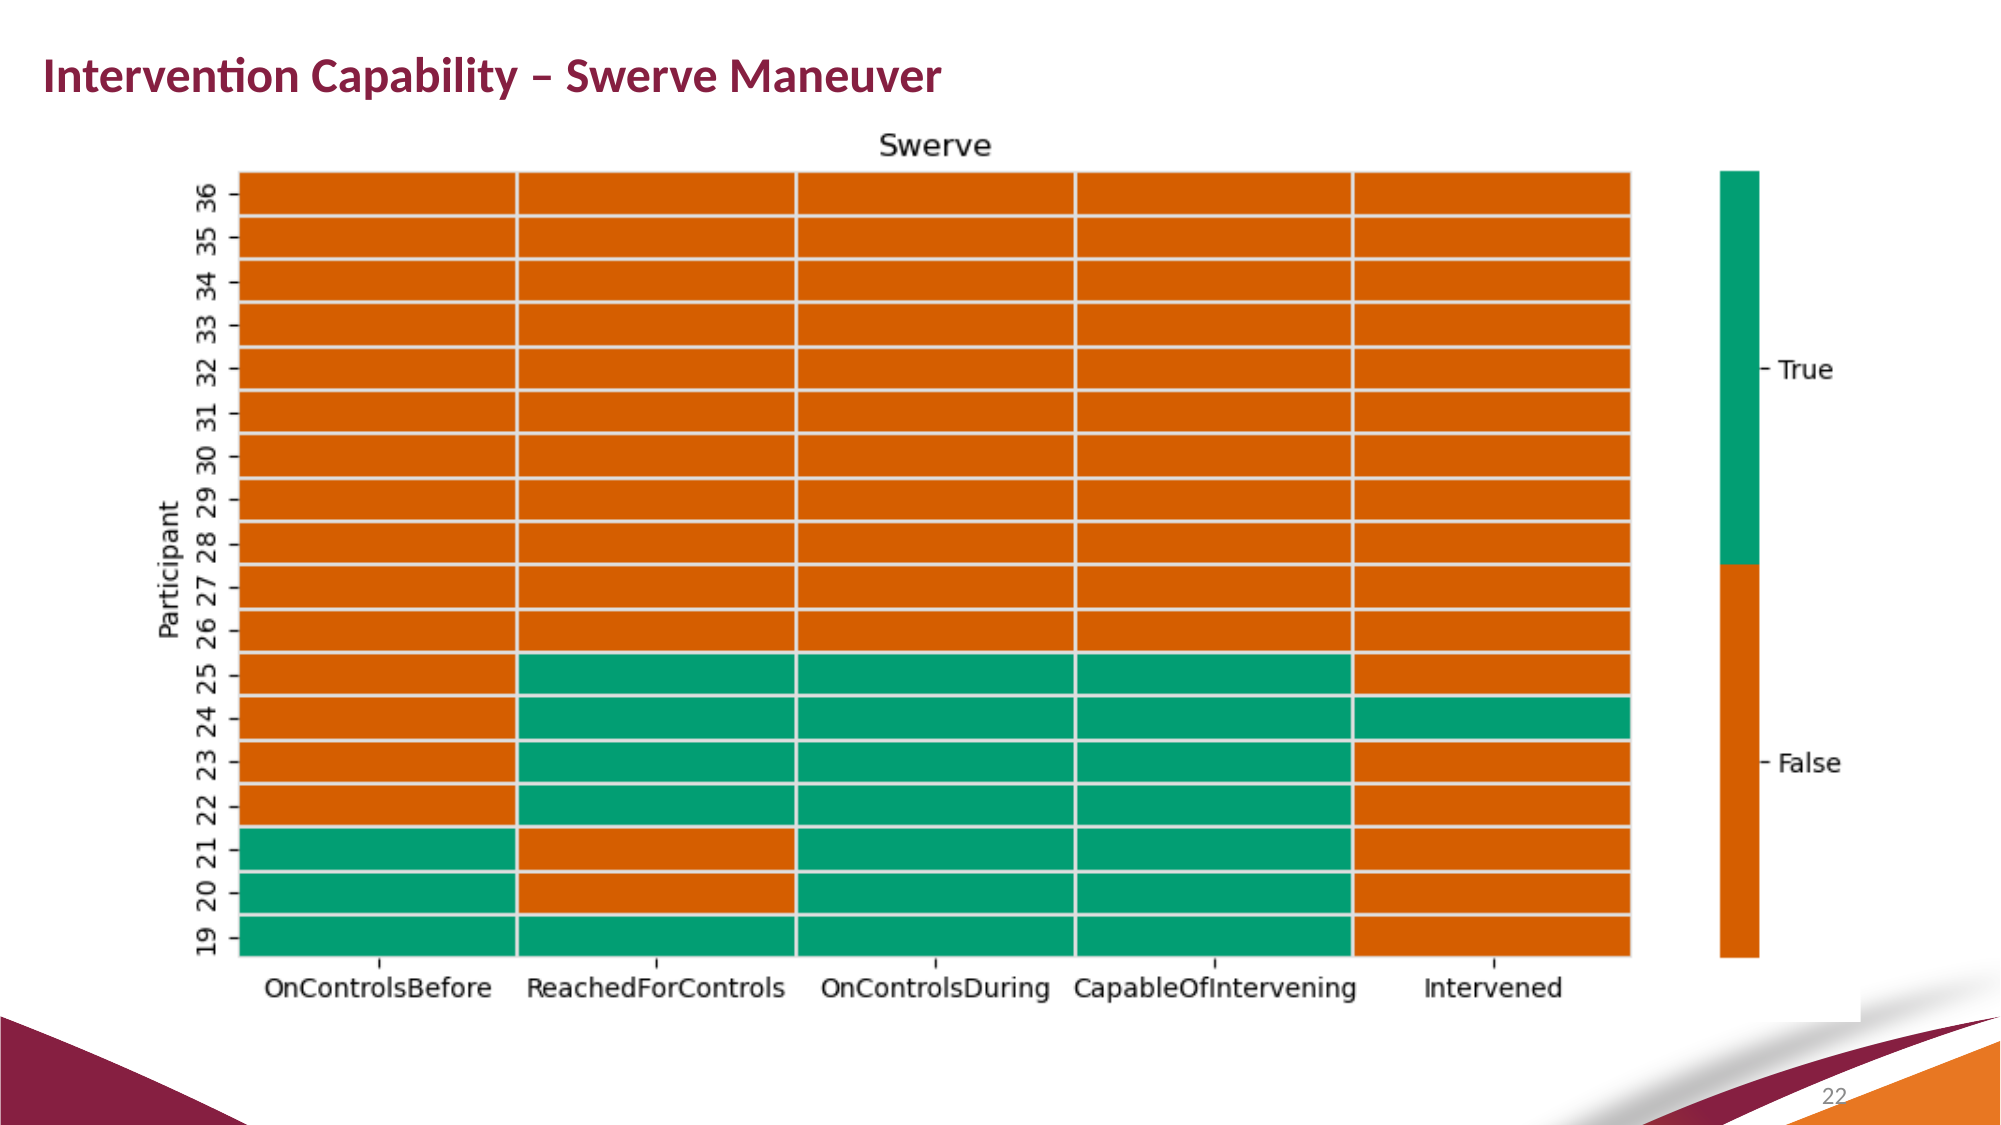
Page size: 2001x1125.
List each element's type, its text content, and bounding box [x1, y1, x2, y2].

list Intervention Capability – Swerve Maneuver [27, 41, 1973, 117]
picture [0, 0, 2001, 1125]
slide_number 22 [1412, 1065, 1863, 1125]
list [139, 108, 1861, 1059]
